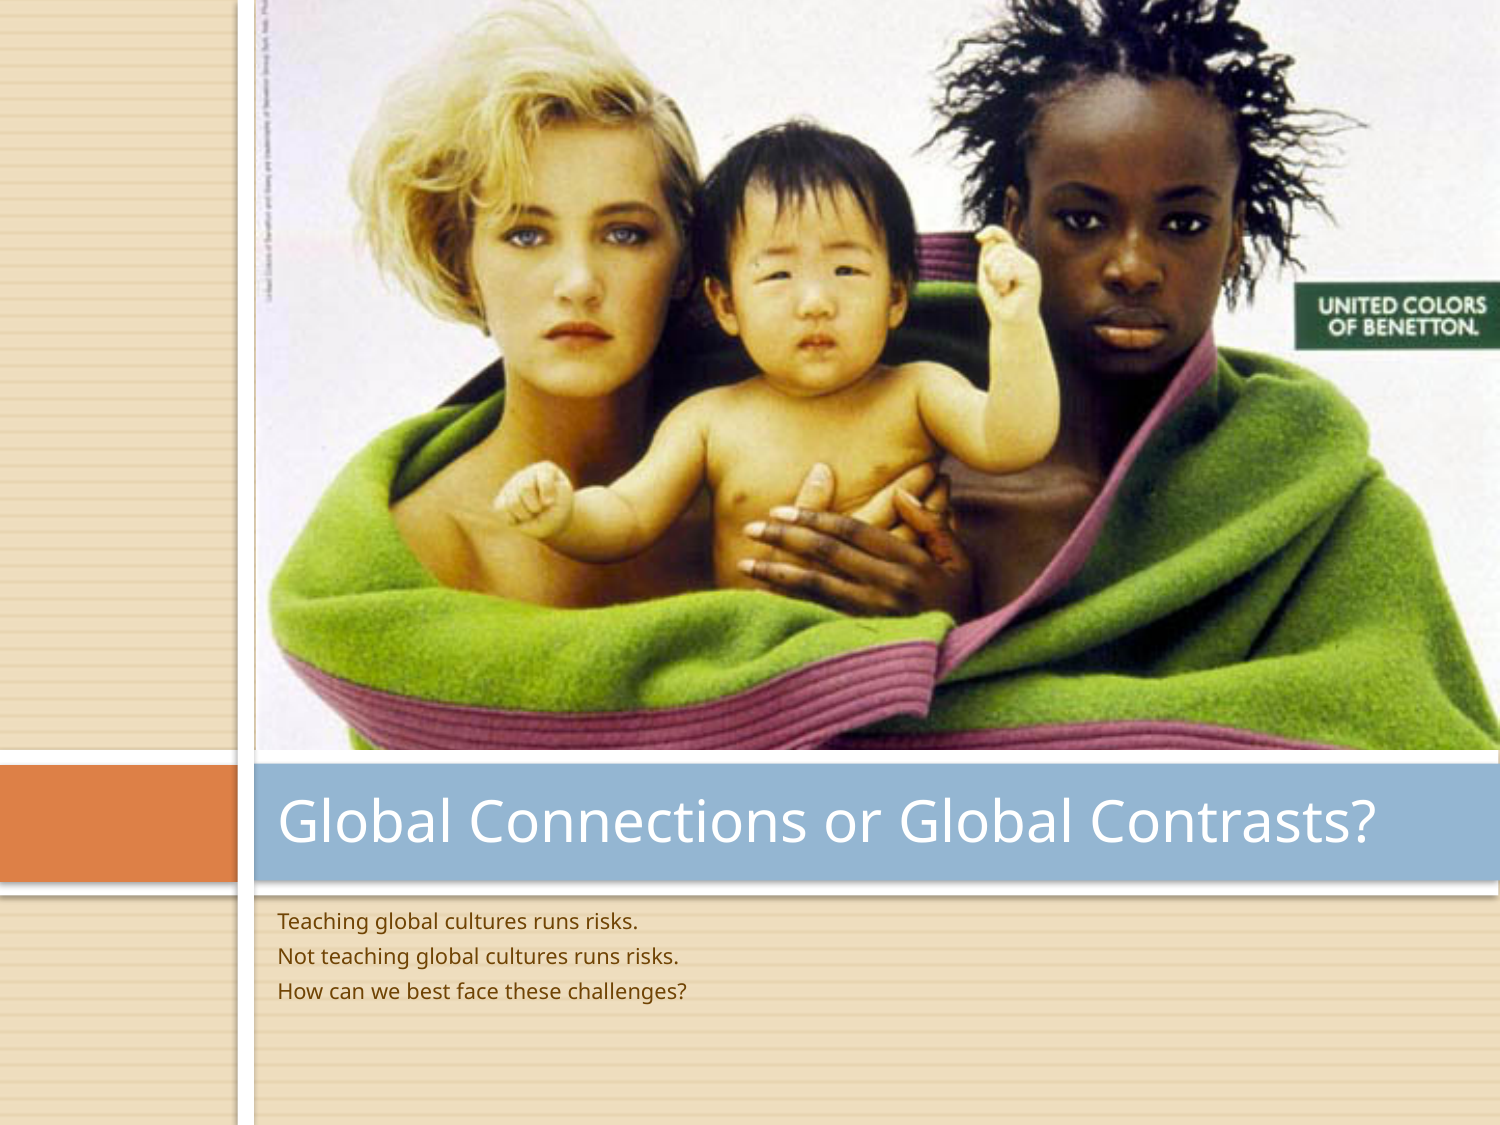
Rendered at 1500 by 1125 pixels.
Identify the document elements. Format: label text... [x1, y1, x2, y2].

title Global Connections or Global Contrasts? [262, 763, 1463, 875]
list Teaching global cultures runs risks. Not teaching global cultures runs risks. How can we best face these challenges? [262, 900, 1463, 1013]
picture [255, 0, 1500, 750]
